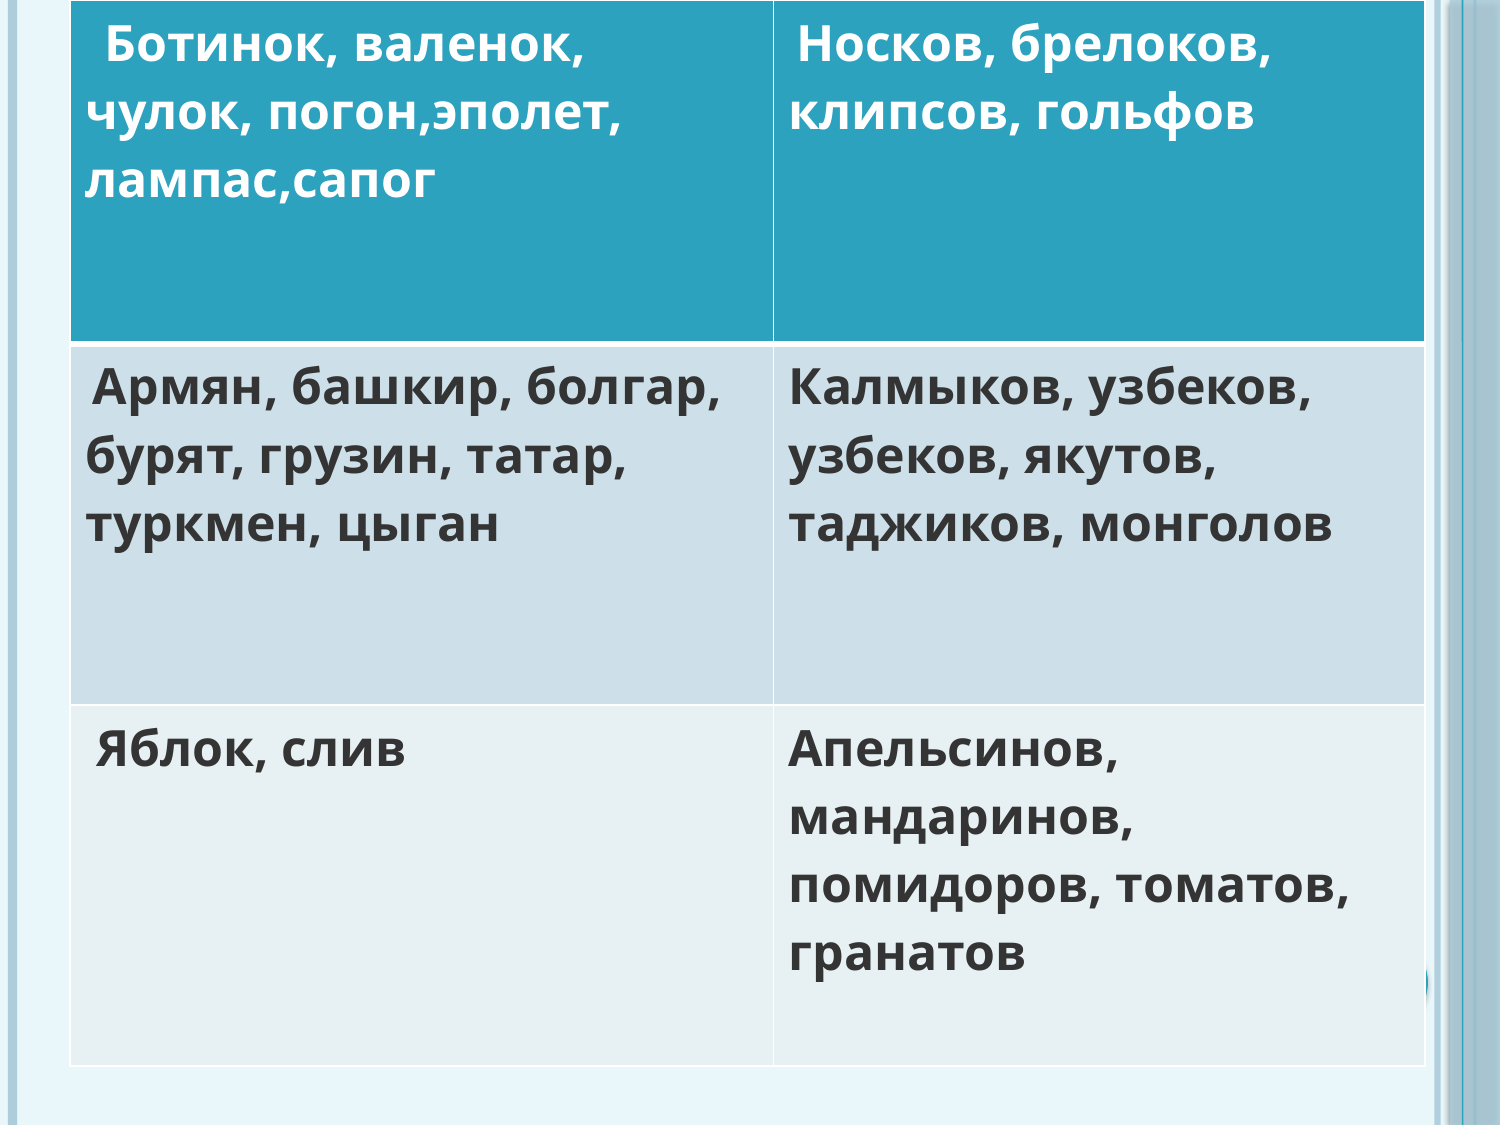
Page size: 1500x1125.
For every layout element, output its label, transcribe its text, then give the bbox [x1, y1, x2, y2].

table_cell Апельсинов, мандаринов, помидоров, томатов, гранатов [774, 706, 1424, 1065]
table_cell Яблок, слив [71, 706, 773, 1065]
table_cell Калмыков, узбеков, узбеков, якутов, таджиков, монголов [774, 347, 1424, 704]
table_cell Армян, башкир, болгар, бурят, грузин, татар, туркмен, цыган [71, 347, 773, 704]
table_header Ботинок, валенок, чулок, погон,эполет, лампас,сапог [71, 1, 773, 341]
table_header Носков, брелоков, клипсов, гольфов [774, 1, 1424, 341]
